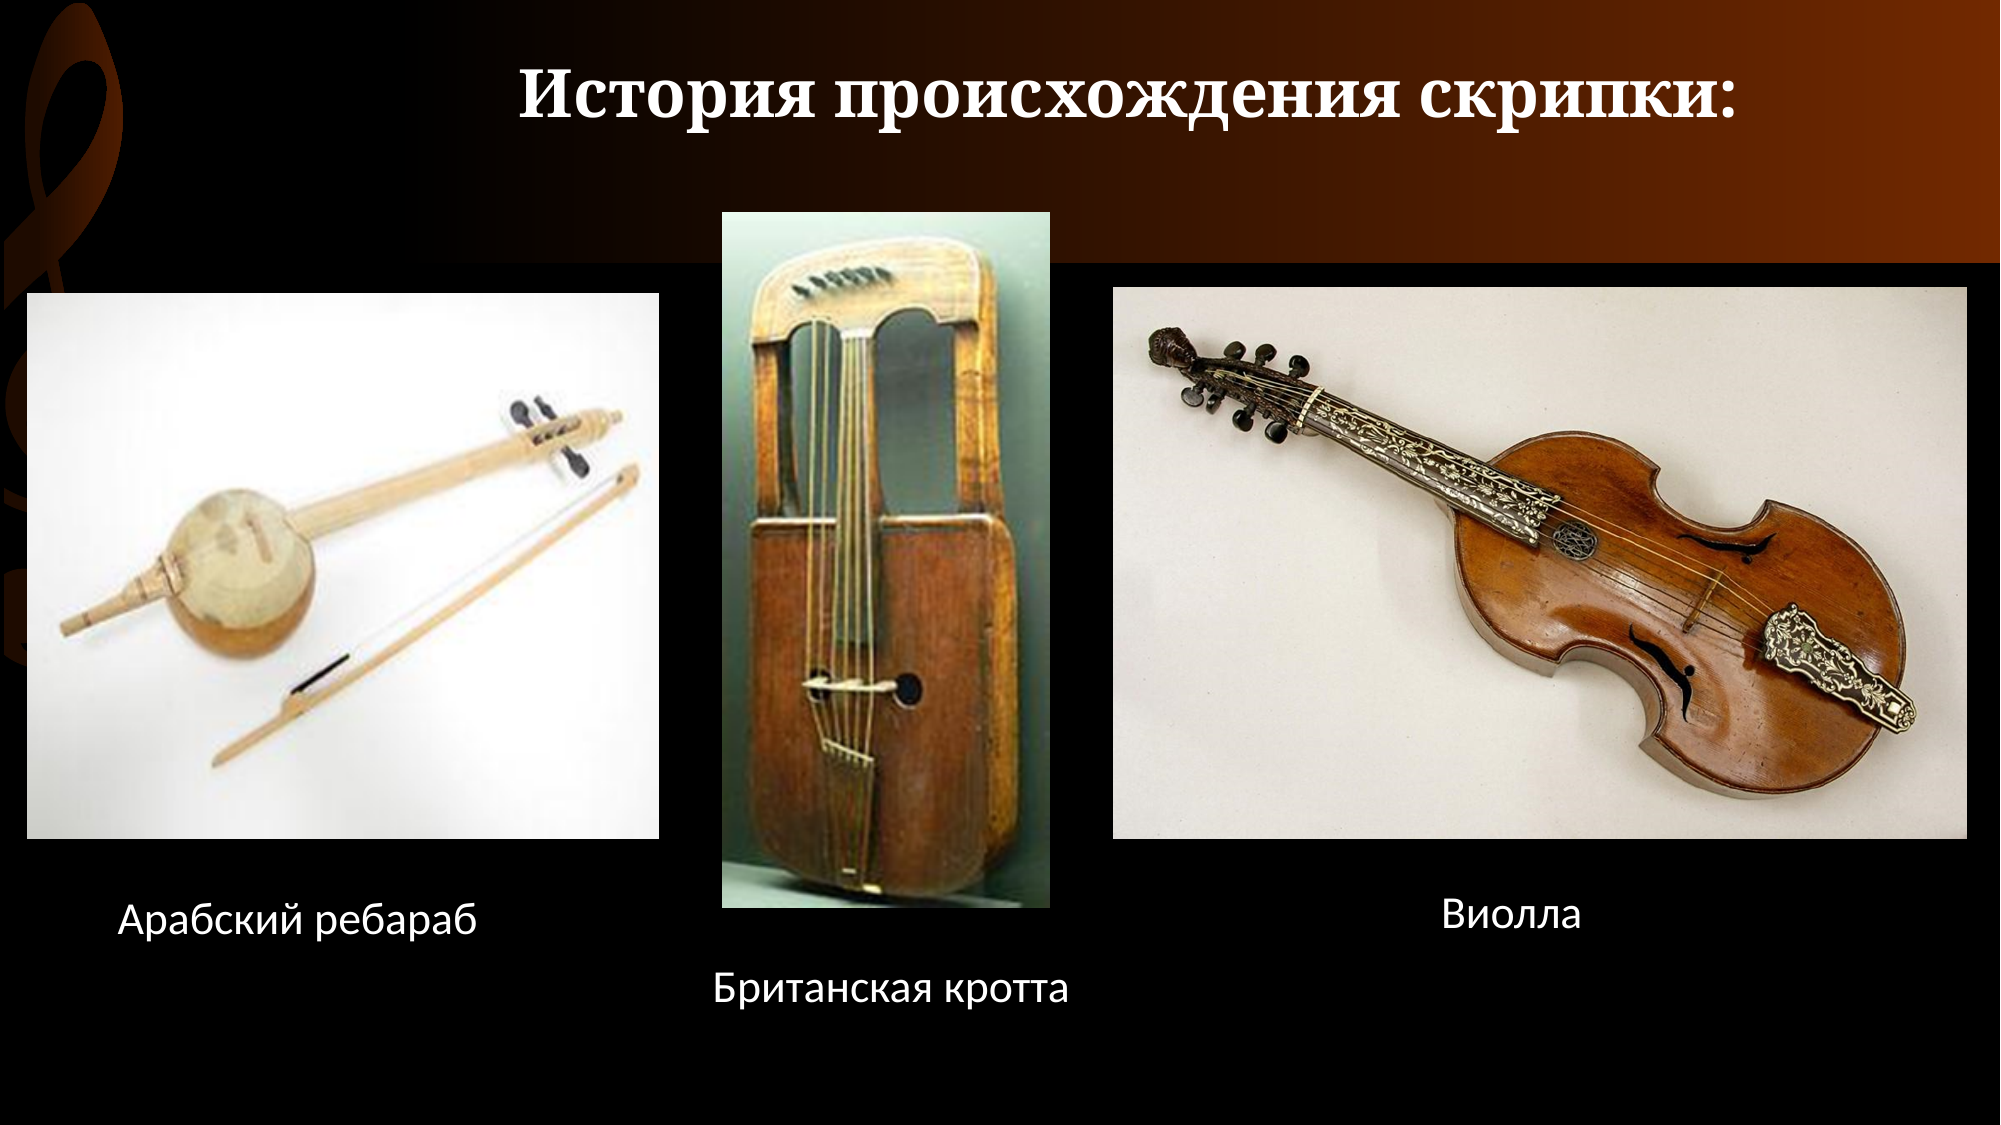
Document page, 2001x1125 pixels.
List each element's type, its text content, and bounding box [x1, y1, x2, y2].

title История происхождения скрипки: [89, 32, 1775, 140]
list Арабский ребараб Британская кротта Виолла [0, 360, 2000, 1038]
picture [722, 212, 1050, 908]
picture [27, 293, 659, 839]
picture [1113, 287, 1967, 839]
